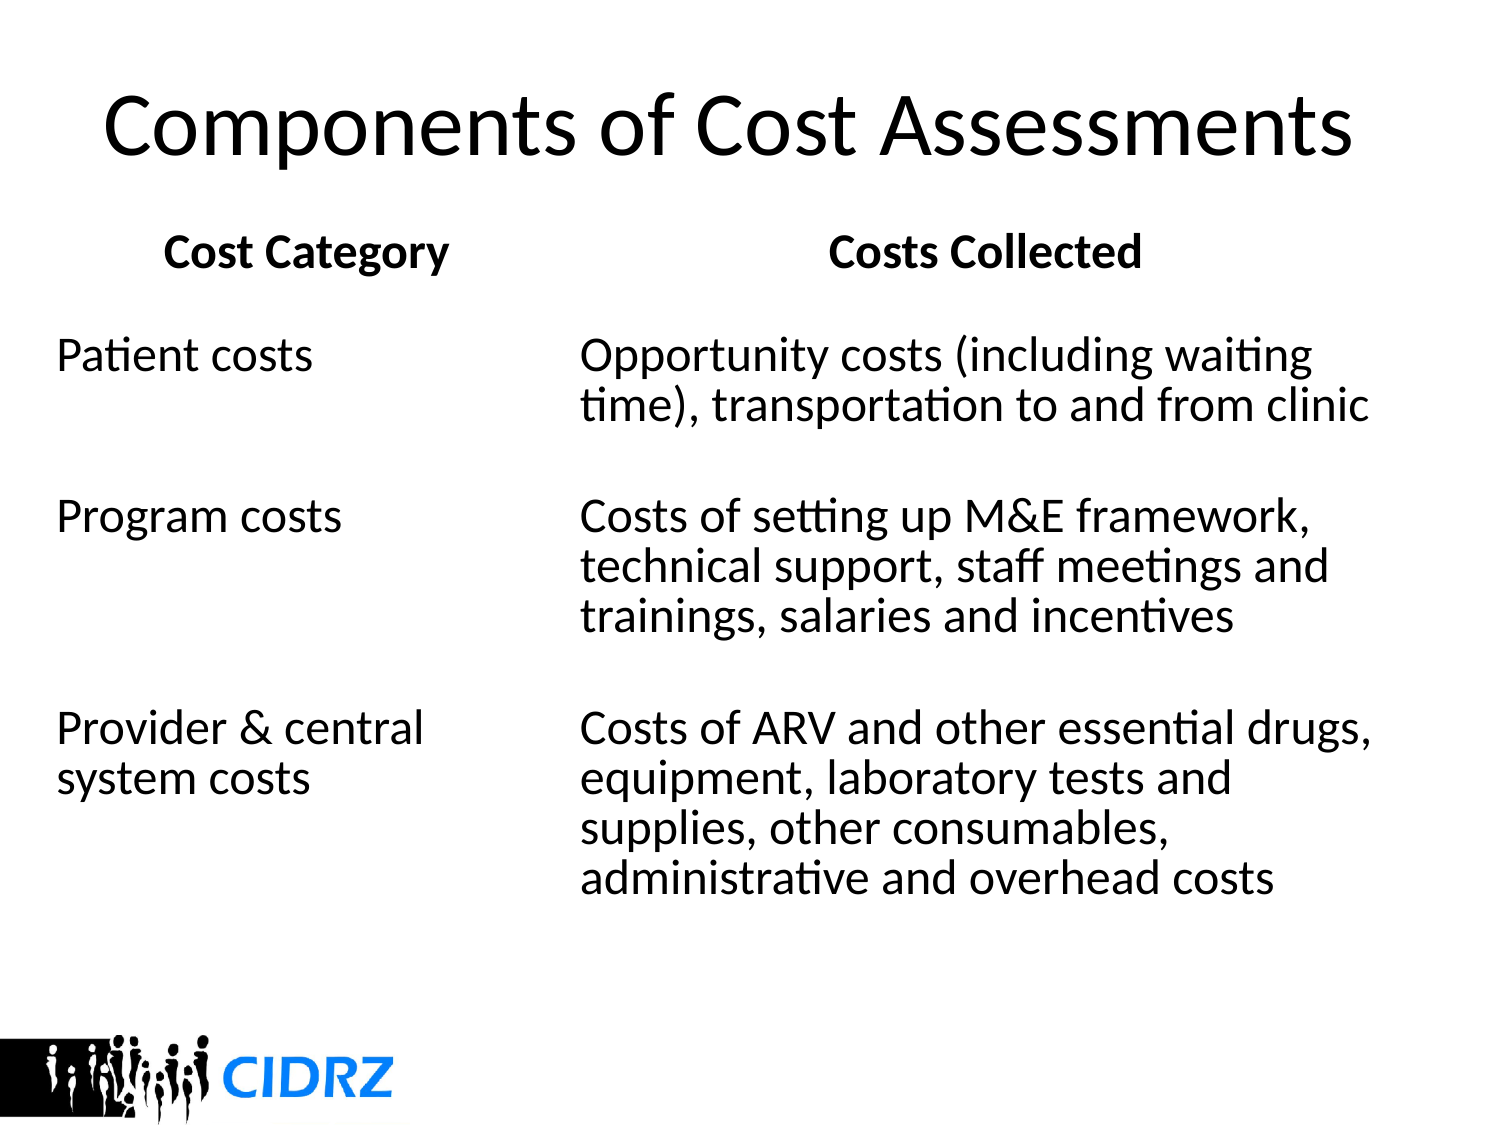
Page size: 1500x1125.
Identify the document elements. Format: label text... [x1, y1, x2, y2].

table_cell Opportunity costs (including waiting time), transportation to and from clinic [570, 331, 1413, 489]
table_header Cost Category [46, 226, 568, 326]
table_cell Costs of setting up M&E framework, technical support, staff meetings and trainings, salaries and incentives [570, 491, 1413, 700]
picture [0, 1035, 410, 1125]
table_cell Costs of ARV and other essential drugs, equipment, laboratory tests and supplies, other consumables, administrative and overhead costs [570, 702, 1413, 1021]
table_cell Patient costs [46, 331, 568, 489]
table_cell Program costs [46, 491, 568, 700]
title Components of Cost Assessments [82, 37, 1377, 201]
table_header Costs Collected [570, 226, 1413, 326]
table_cell Provider & central system costs [46, 702, 568, 1021]
